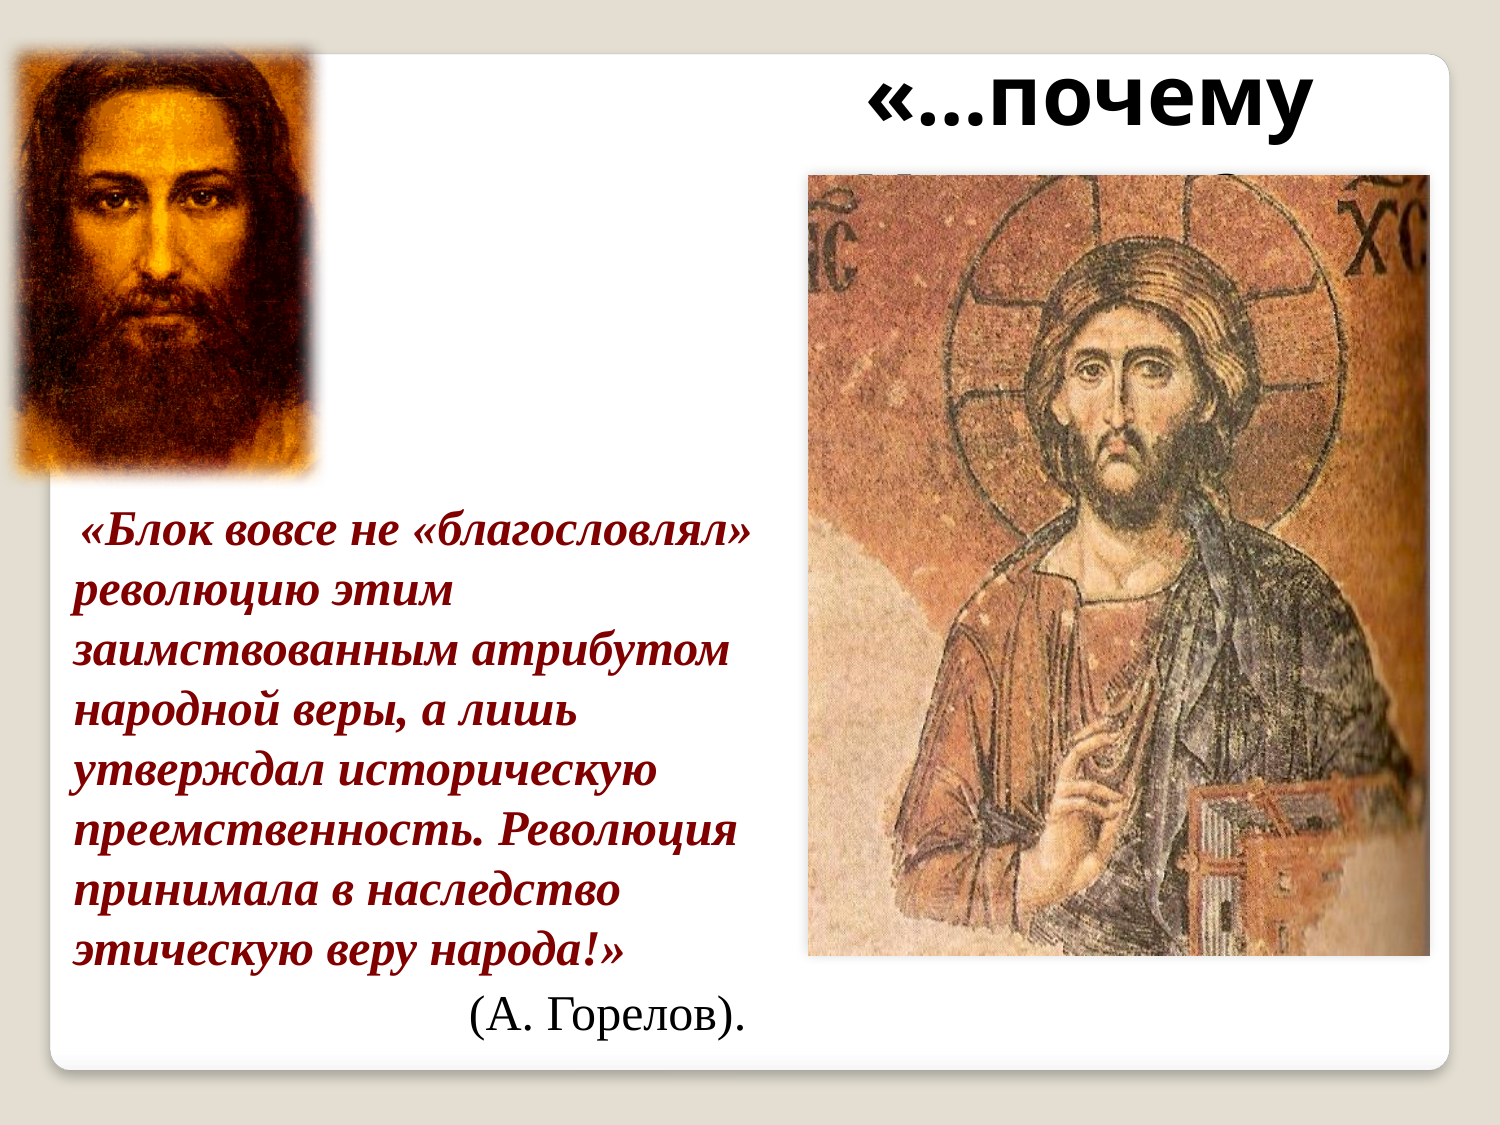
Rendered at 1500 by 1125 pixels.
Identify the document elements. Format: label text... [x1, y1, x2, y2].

picture [808, 175, 1430, 956]
list «Блок вовсе не «благословлял» революцию этим заимствованным атрибутом народной веры, а лишь утверждал историческую преемственность. Революция принимала в наследство этическую веру народа!» (А. Горелов). [0, 480, 774, 809]
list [0, 34, 329, 490]
text_box «…почему Христос?» [679, 35, 1500, 166]
